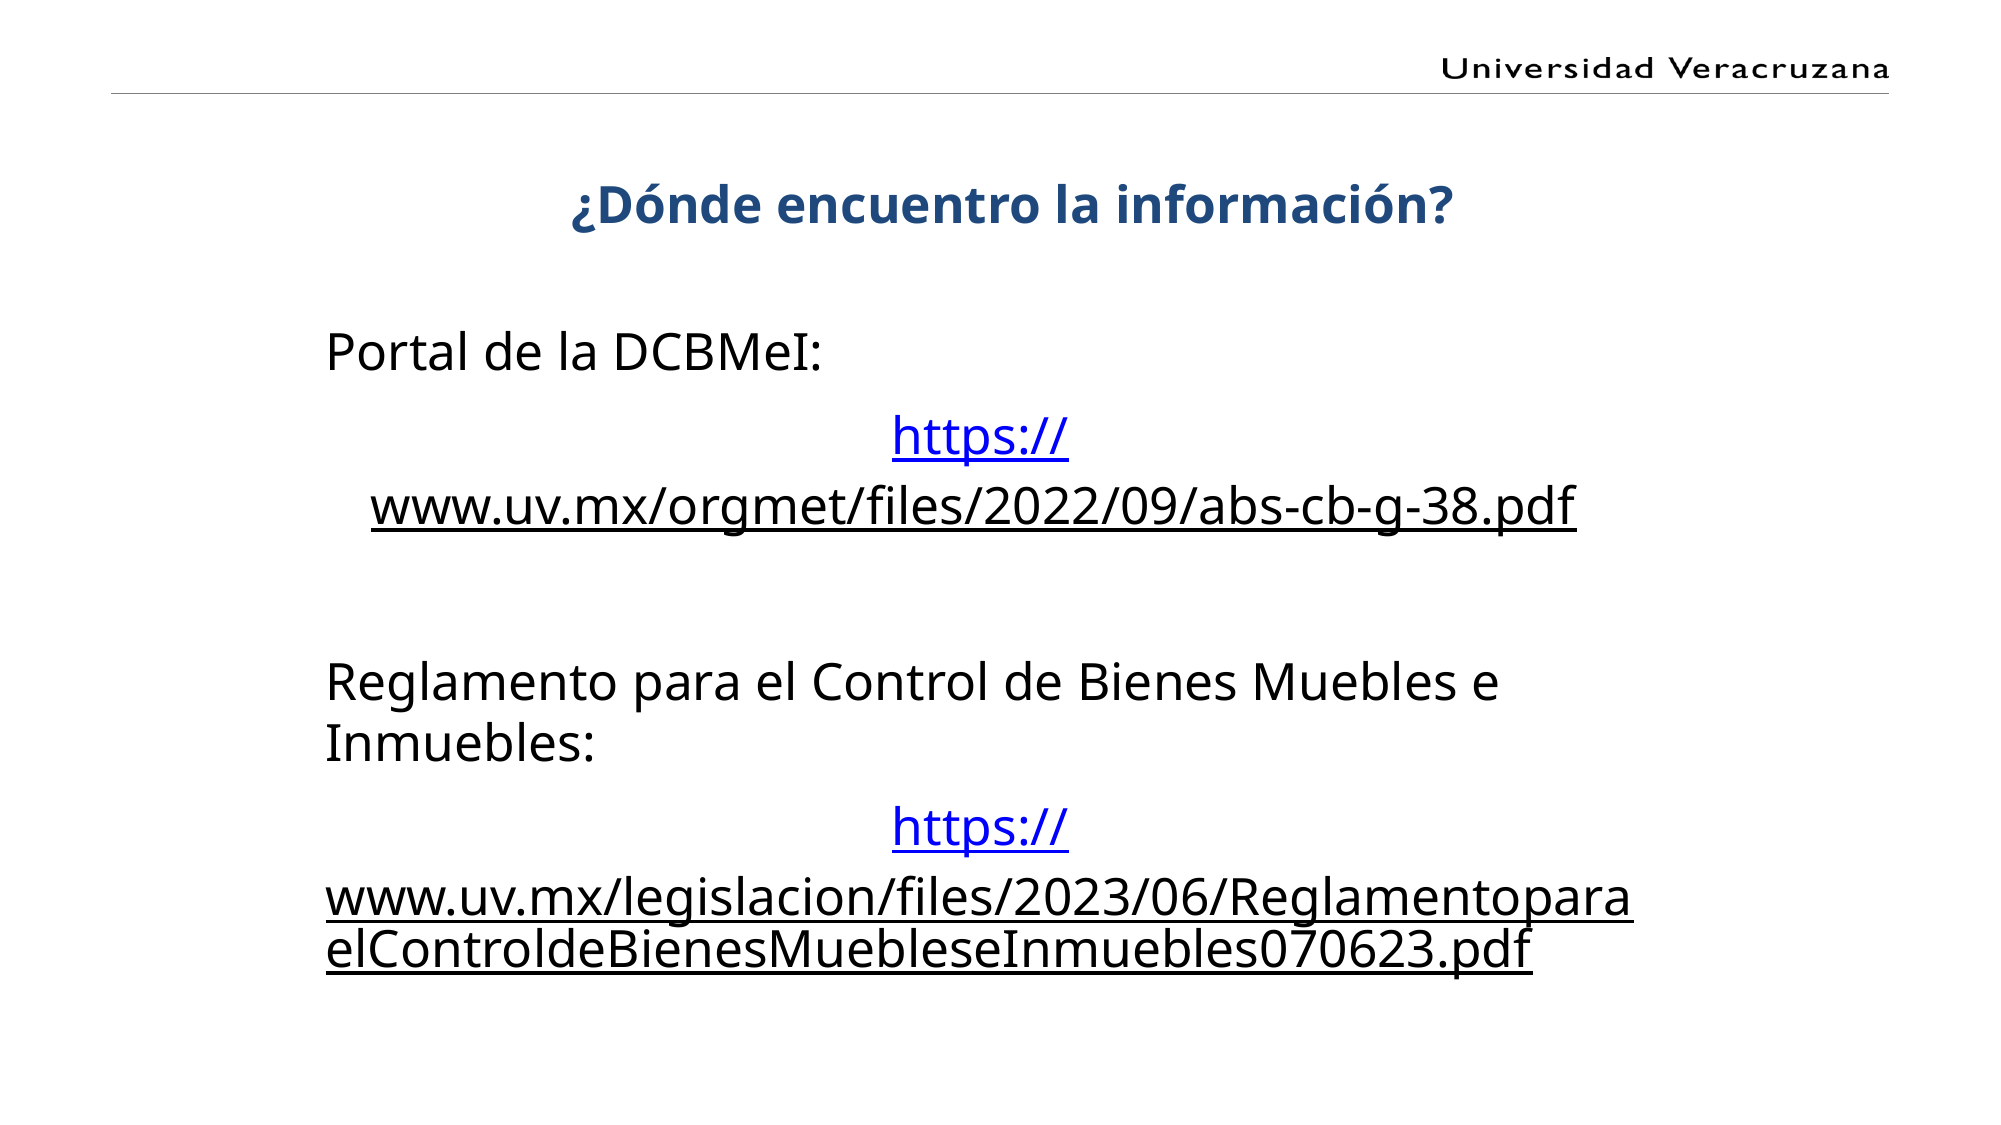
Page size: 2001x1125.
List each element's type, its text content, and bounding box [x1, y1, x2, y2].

title ¿Dónde encuentro la información? [374, 93, 1652, 313]
picture [1443, 57, 1889, 79]
text_box Portal de la DCBMeI: https://www.uv.mx/orgmet/files/2022/09/abs-cb-g-38.pdf Reglamento para el Control de Bienes Muebles e Inmuebles: https://www.uv.mx/legislacion/files/2023/06/ReglamentoparaelControldeBienesMuebleseInmuebles070623.pdf [312, 312, 1649, 1089]
